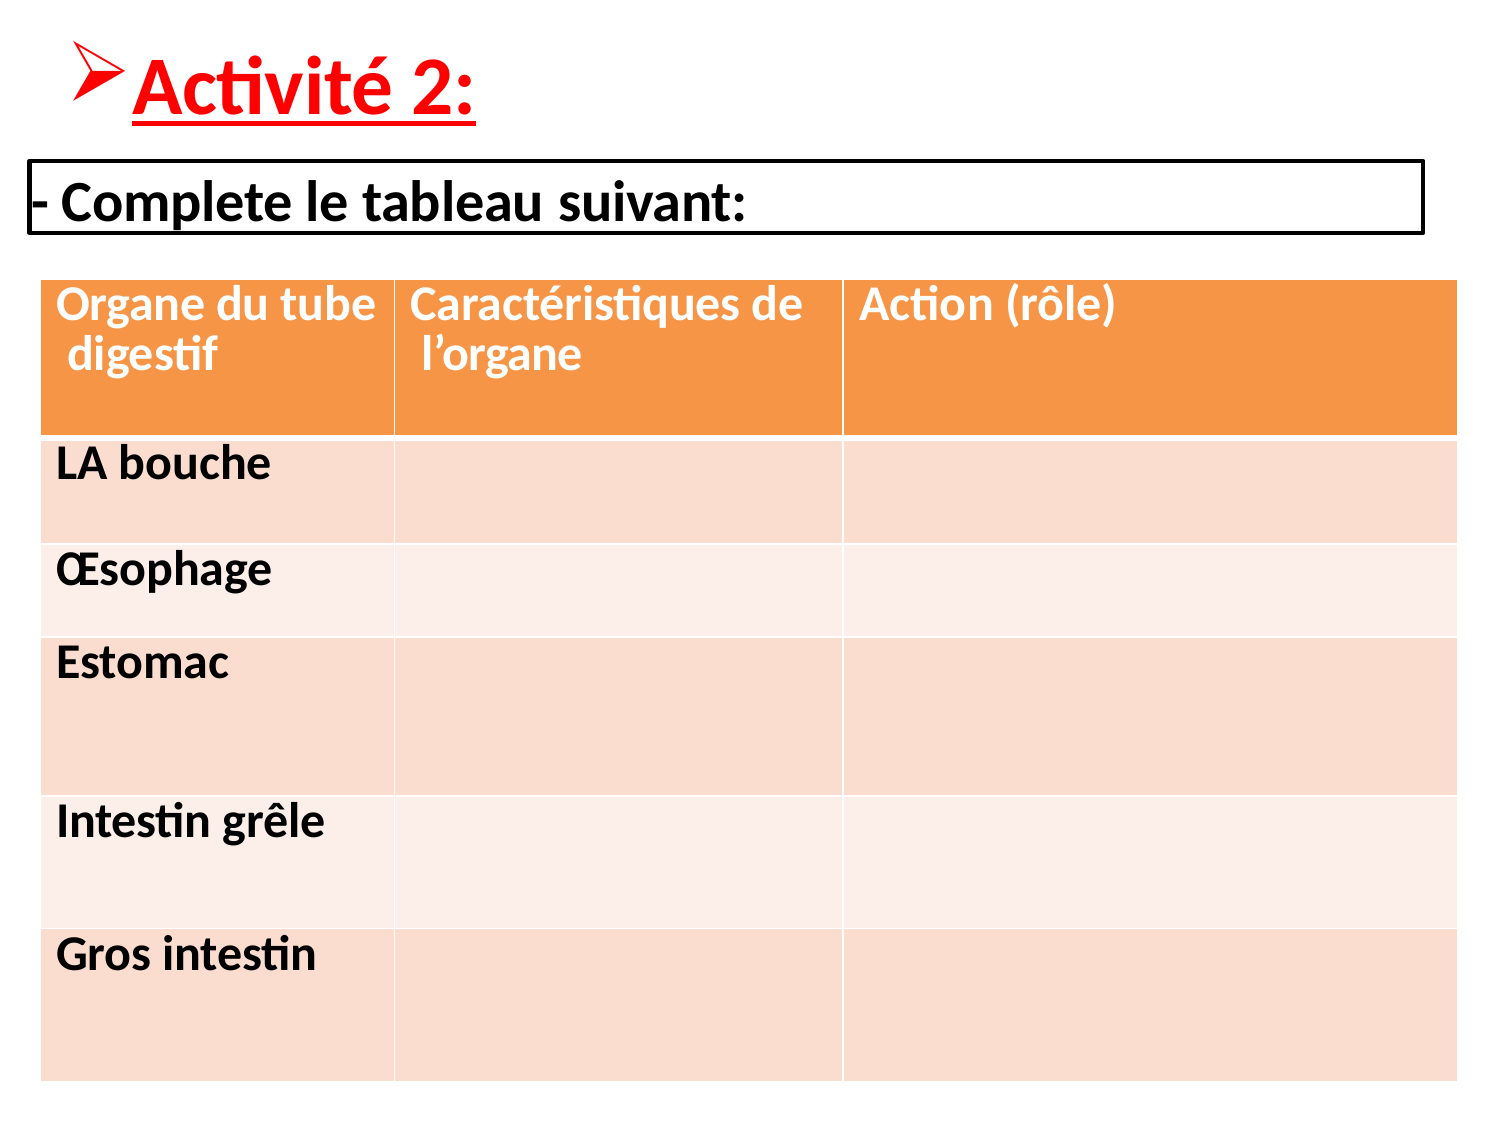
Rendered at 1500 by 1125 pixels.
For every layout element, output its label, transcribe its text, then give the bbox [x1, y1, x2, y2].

table_cell [844, 545, 1457, 636]
table_cell [395, 545, 842, 636]
table_header Caractéristiques de l’organe [395, 280, 842, 435]
table_cell Œsophage [41, 545, 394, 636]
title Activité 2: [66, 0, 680, 159]
table_cell [395, 441, 842, 543]
table_cell Intestin grêle [41, 797, 394, 928]
table_cell [395, 797, 842, 928]
table_cell [844, 929, 1457, 1081]
text_box - Complete le tableau suivant: [27, 159, 1425, 235]
table_cell Gros intestin [41, 929, 394, 1081]
table_cell [844, 441, 1457, 543]
table_header Organe du tube digestif [41, 280, 394, 435]
table_cell Estomac [41, 638, 394, 795]
table_cell [395, 929, 842, 1081]
table_cell [844, 797, 1457, 928]
table_cell [844, 638, 1457, 795]
table_cell LA bouche [41, 441, 394, 543]
table_cell [395, 638, 842, 795]
table_header Action (rôle) [844, 280, 1457, 435]
